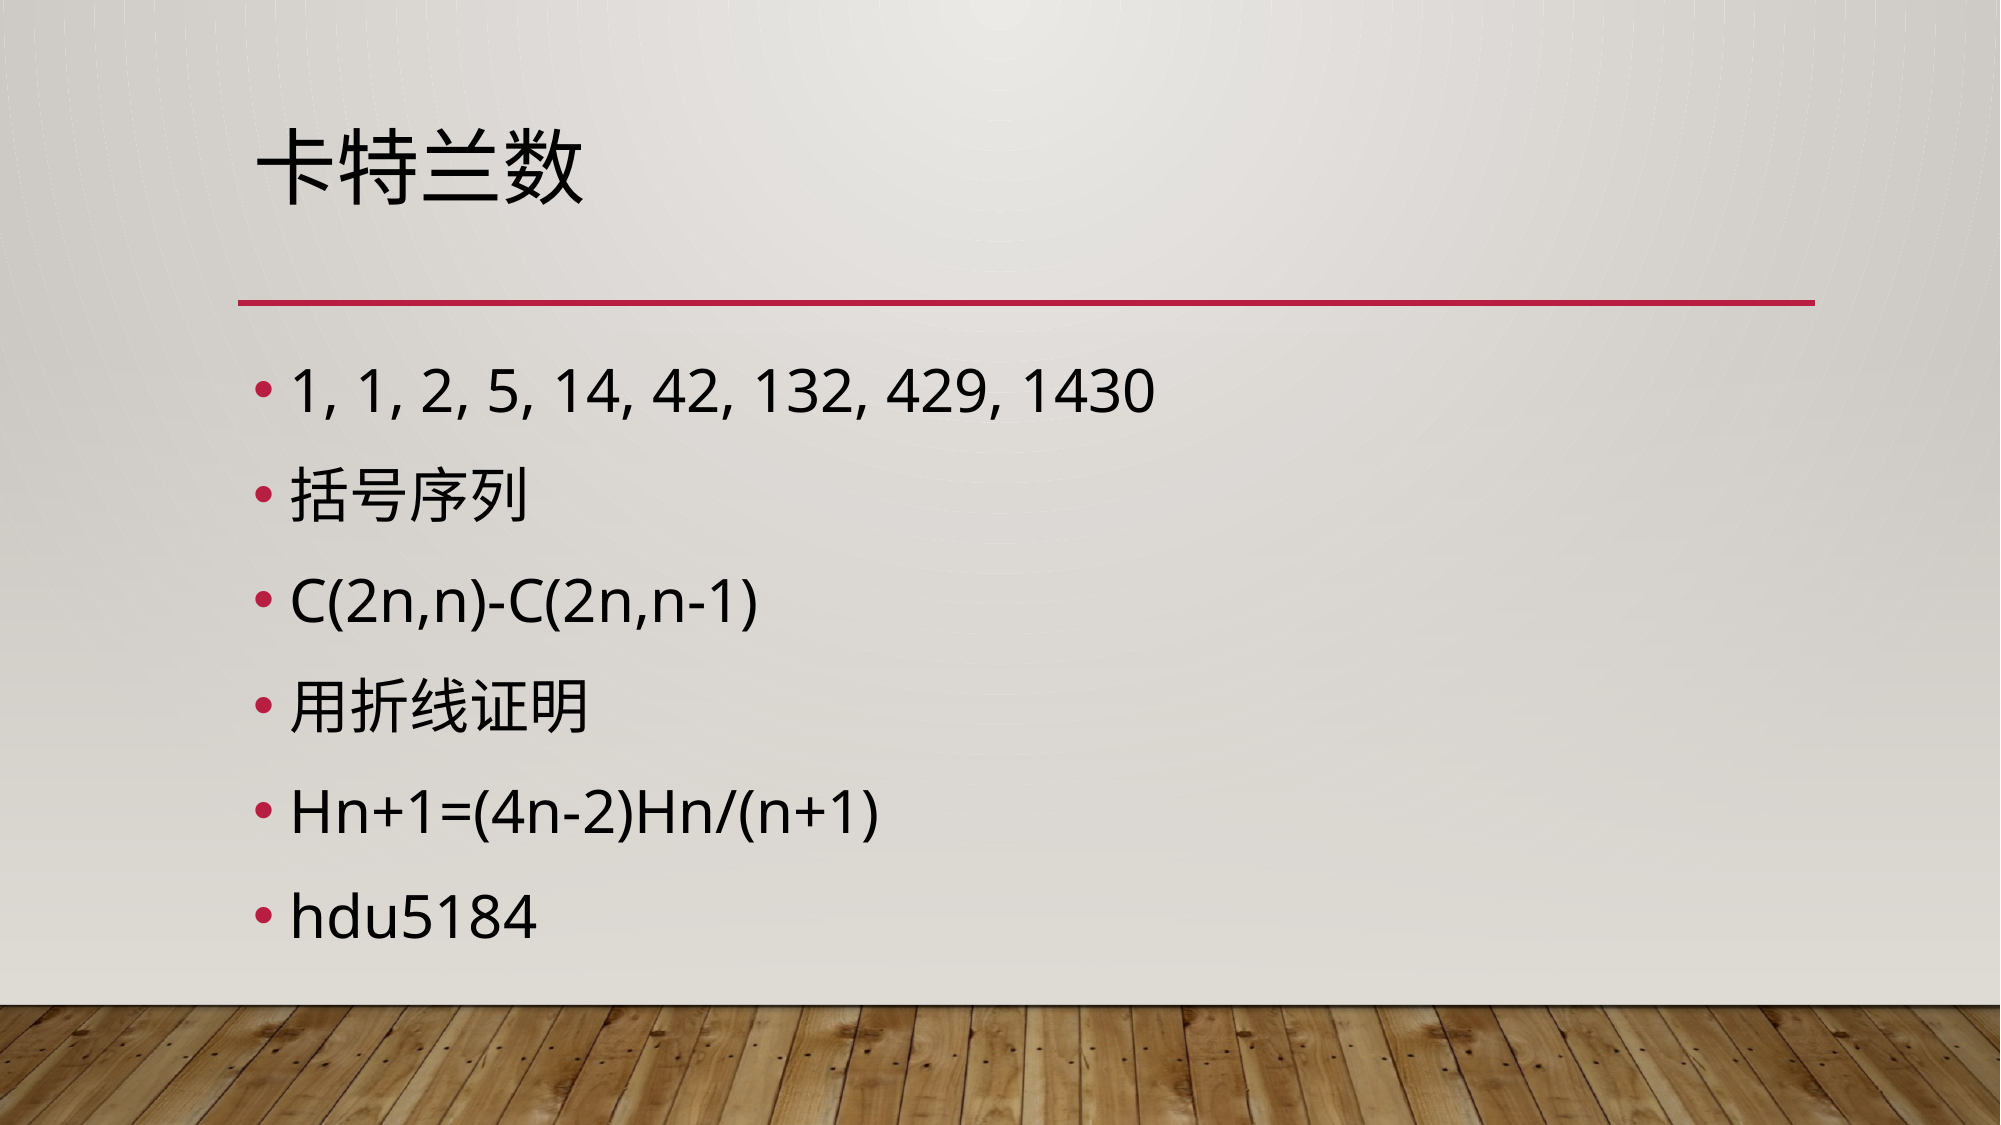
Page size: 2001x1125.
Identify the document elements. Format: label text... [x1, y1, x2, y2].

list 1, 1, 2, 5, 14, 42, 132, 429, 1430 括号序列 C(2n,n)-C(2n,n-1) 用折线证明 Hn+1=(4n-2)Hn/(n+1) hdu5184 [238, 330, 1757, 960]
title 卡特兰数 [238, 119, 1814, 292]
picture [0, 1005, 2000, 1125]
